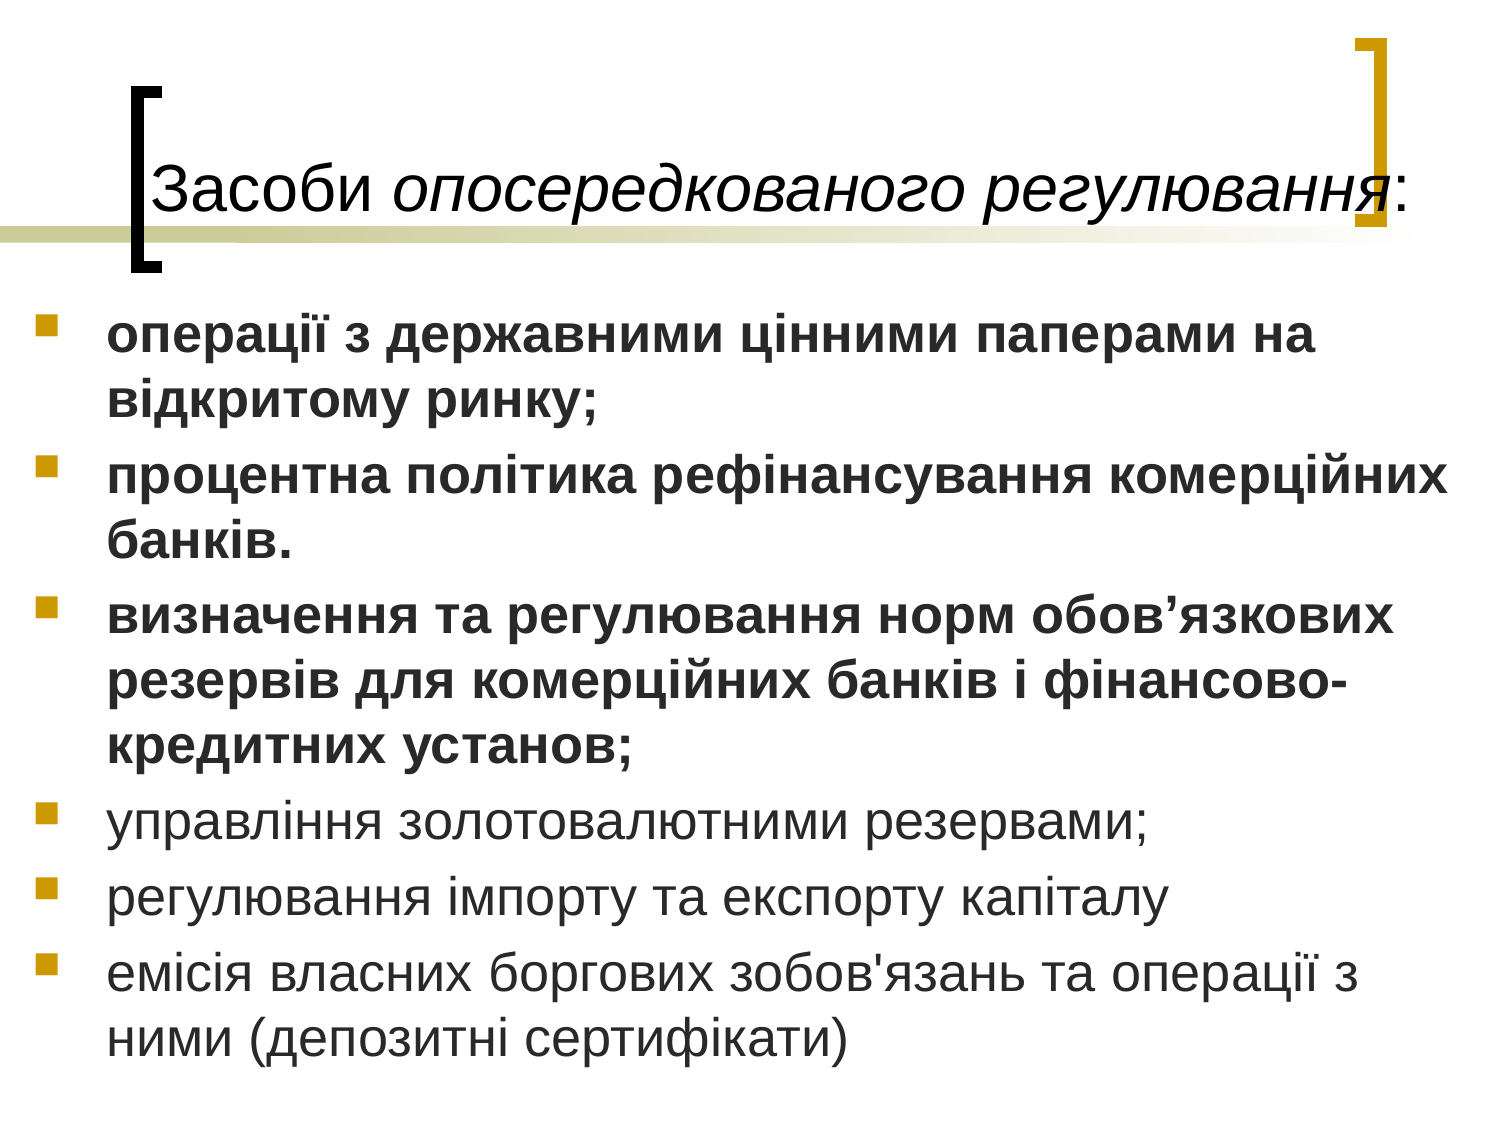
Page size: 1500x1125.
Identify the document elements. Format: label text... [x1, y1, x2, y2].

list операції з державними цінними паперами на відкритому ринку; процентна політика рефінансування комерційних банків. визначення та регулювання норм обов’язкових резервів для комерційних банків і фінансово-кредитних установ; управління золотовалютними резервами; регулювання імпорту та експорту капіталу емісія власних боргових зобов'язань та операції з ними (депозитні сертифікати) [17, 290, 1484, 1091]
title Засоби опосередкованого регулювання: [135, 90, 1436, 232]
